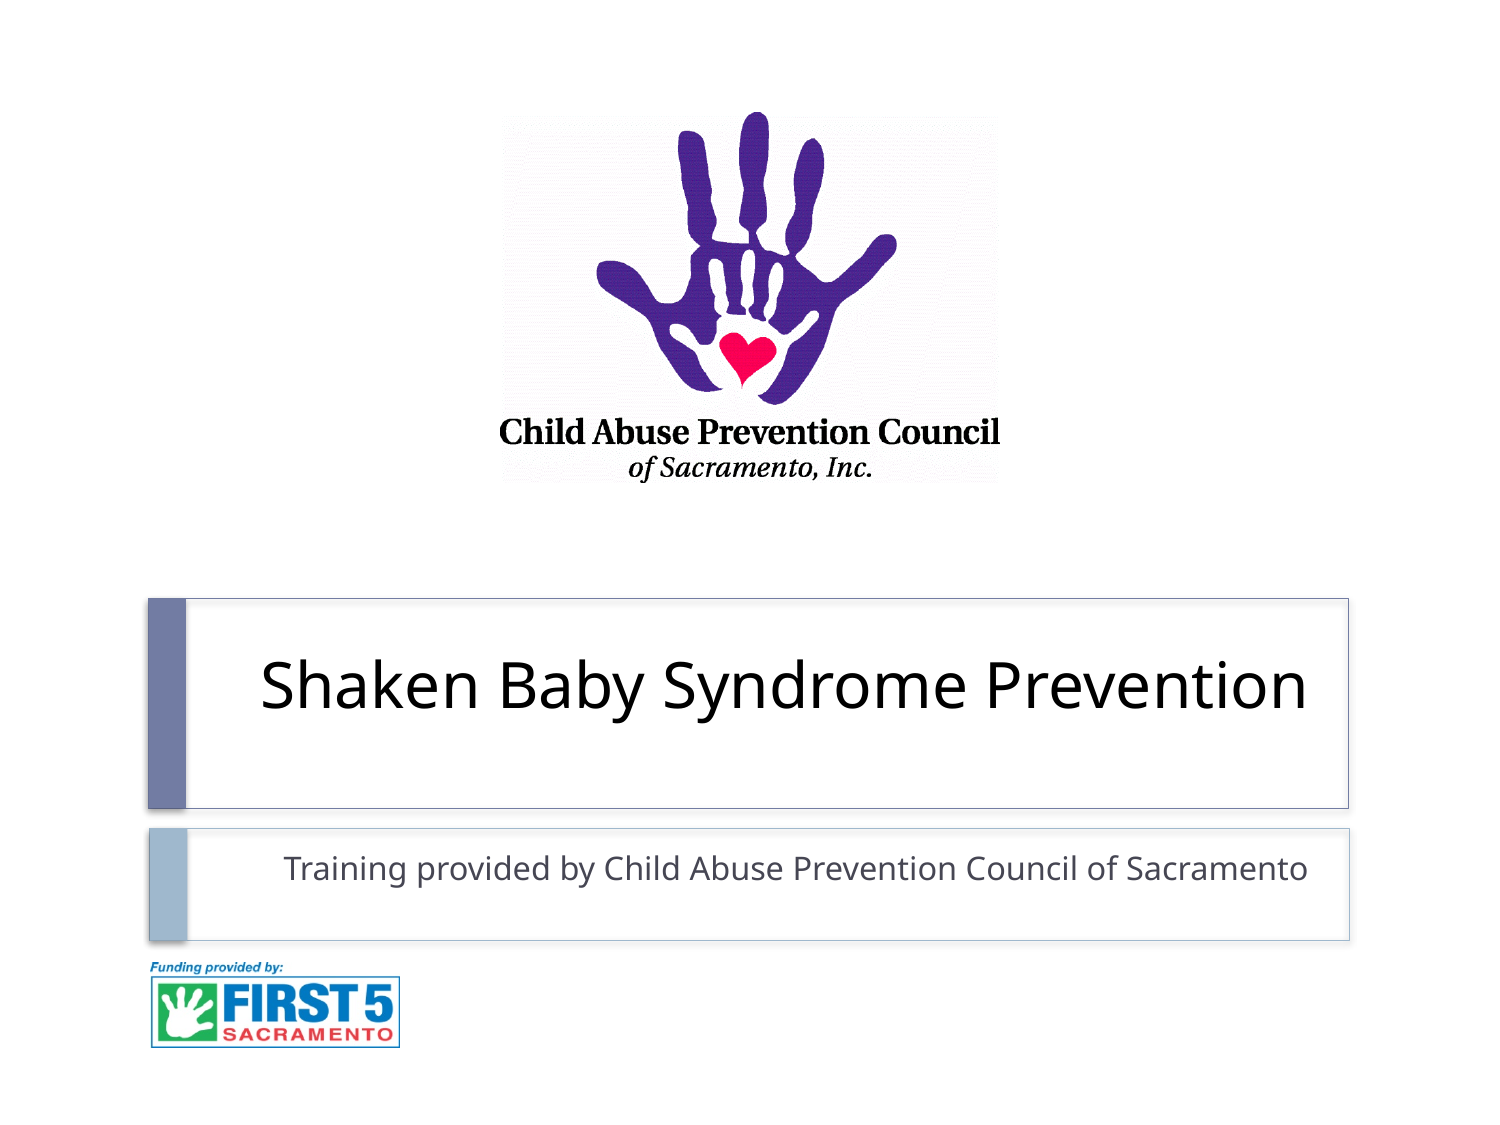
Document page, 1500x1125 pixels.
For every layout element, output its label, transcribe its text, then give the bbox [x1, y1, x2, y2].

subtitle Training provided by Child Abuse Prevention Council of Sacramento [200, 840, 1325, 929]
title Shaken Baby Syndrome Prevention [200, 637, 1325, 800]
picture [499, 112, 1001, 483]
picture [149, 962, 401, 1048]
